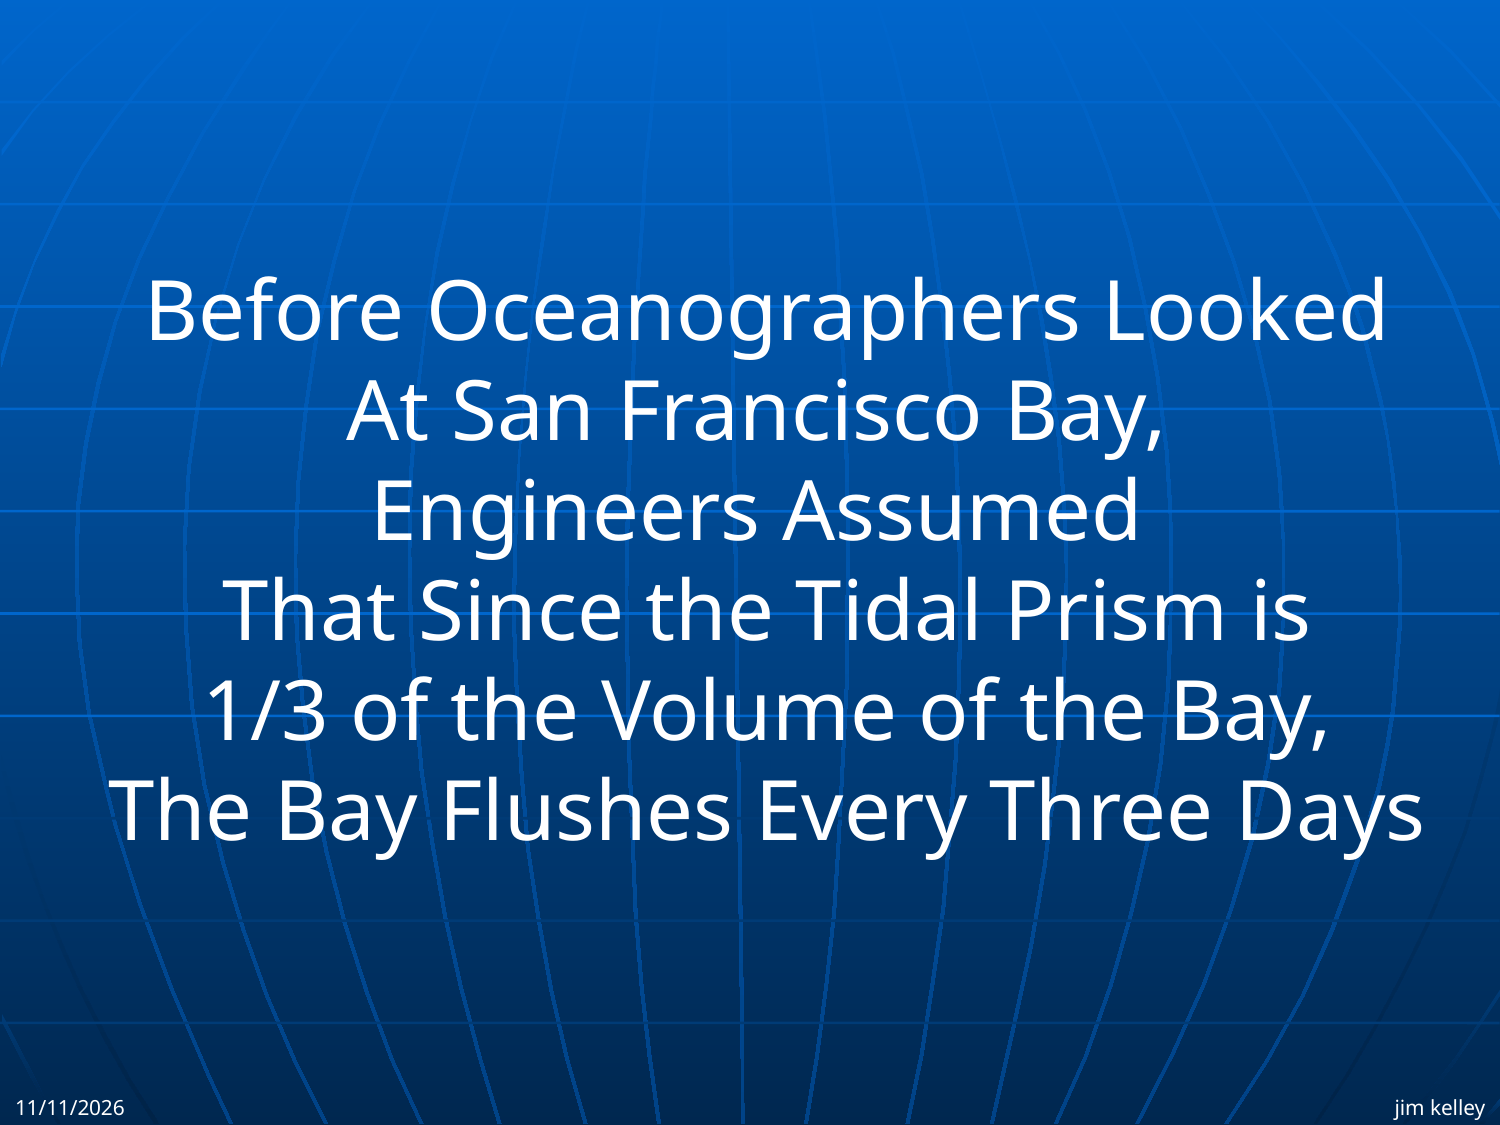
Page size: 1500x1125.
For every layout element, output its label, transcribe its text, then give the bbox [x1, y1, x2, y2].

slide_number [0, 1087, 351, 1125]
text_box Before Oceanographers Looked At San Francisco Bay, Engineers Assumed That Since the Tidal Prism is 1/3 of the Volume of the Bay, The Bay Flushes Every Three Days [93, 249, 1442, 865]
footer jim kelley [1024, 1087, 1500, 1125]
